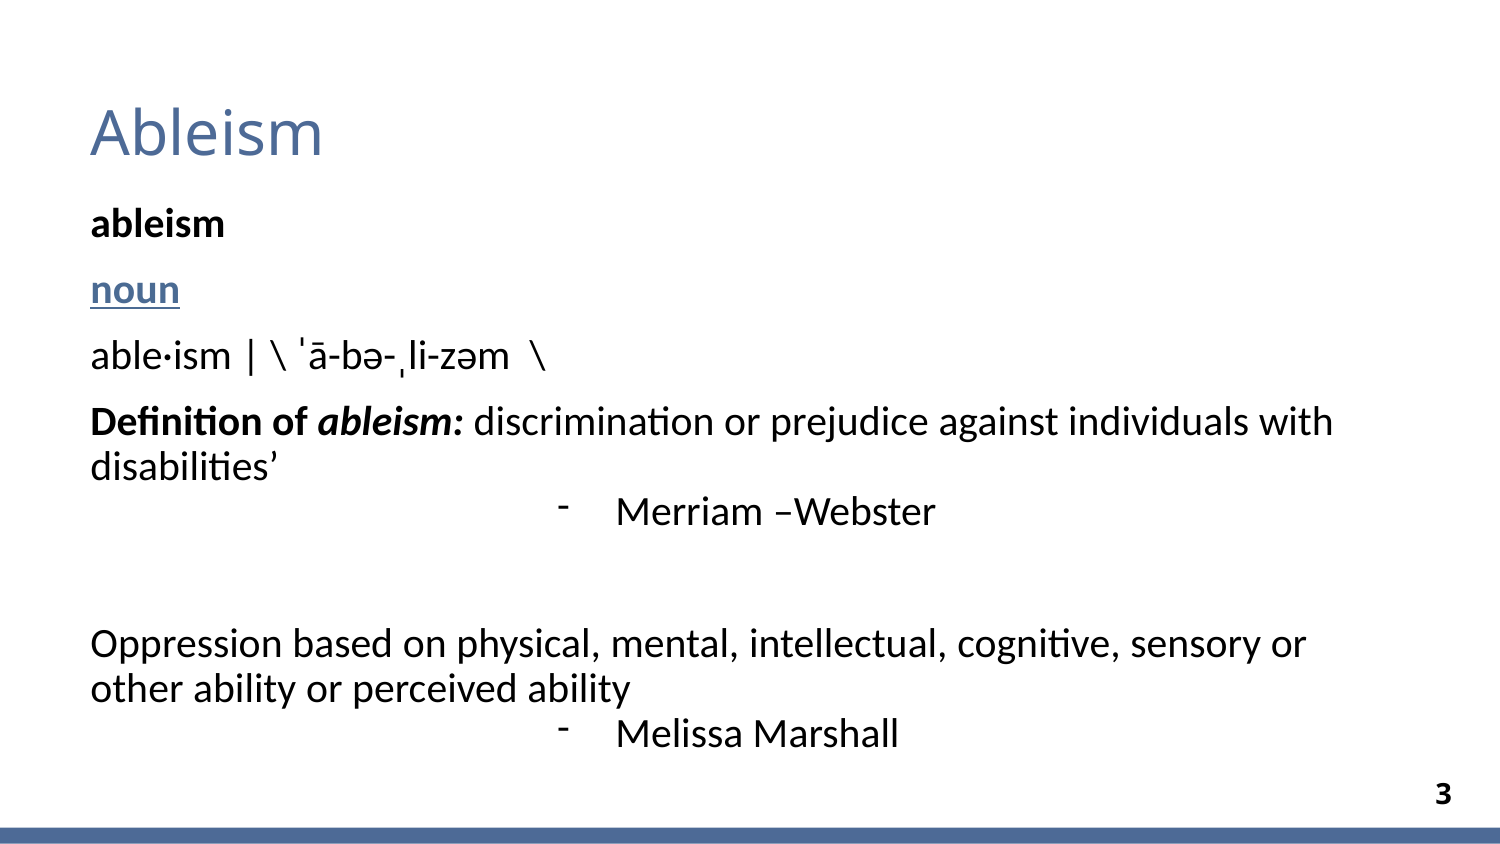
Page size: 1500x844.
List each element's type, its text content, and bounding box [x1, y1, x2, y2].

title Ableism [75, 72, 1424, 186]
slide_number 3 [1398, 763, 1489, 829]
list ableism noun able·​ism | \ ˈā-bə-ˌli-zəm \ Definition of ableism: discrimination or prejudice against individuals with disabilities’ Merriam –Webster Oppression based on physical, mental, intellectual, cognitive, sensory or other ability or perceived ability Melissa Marshall [75, 186, 1424, 798]
